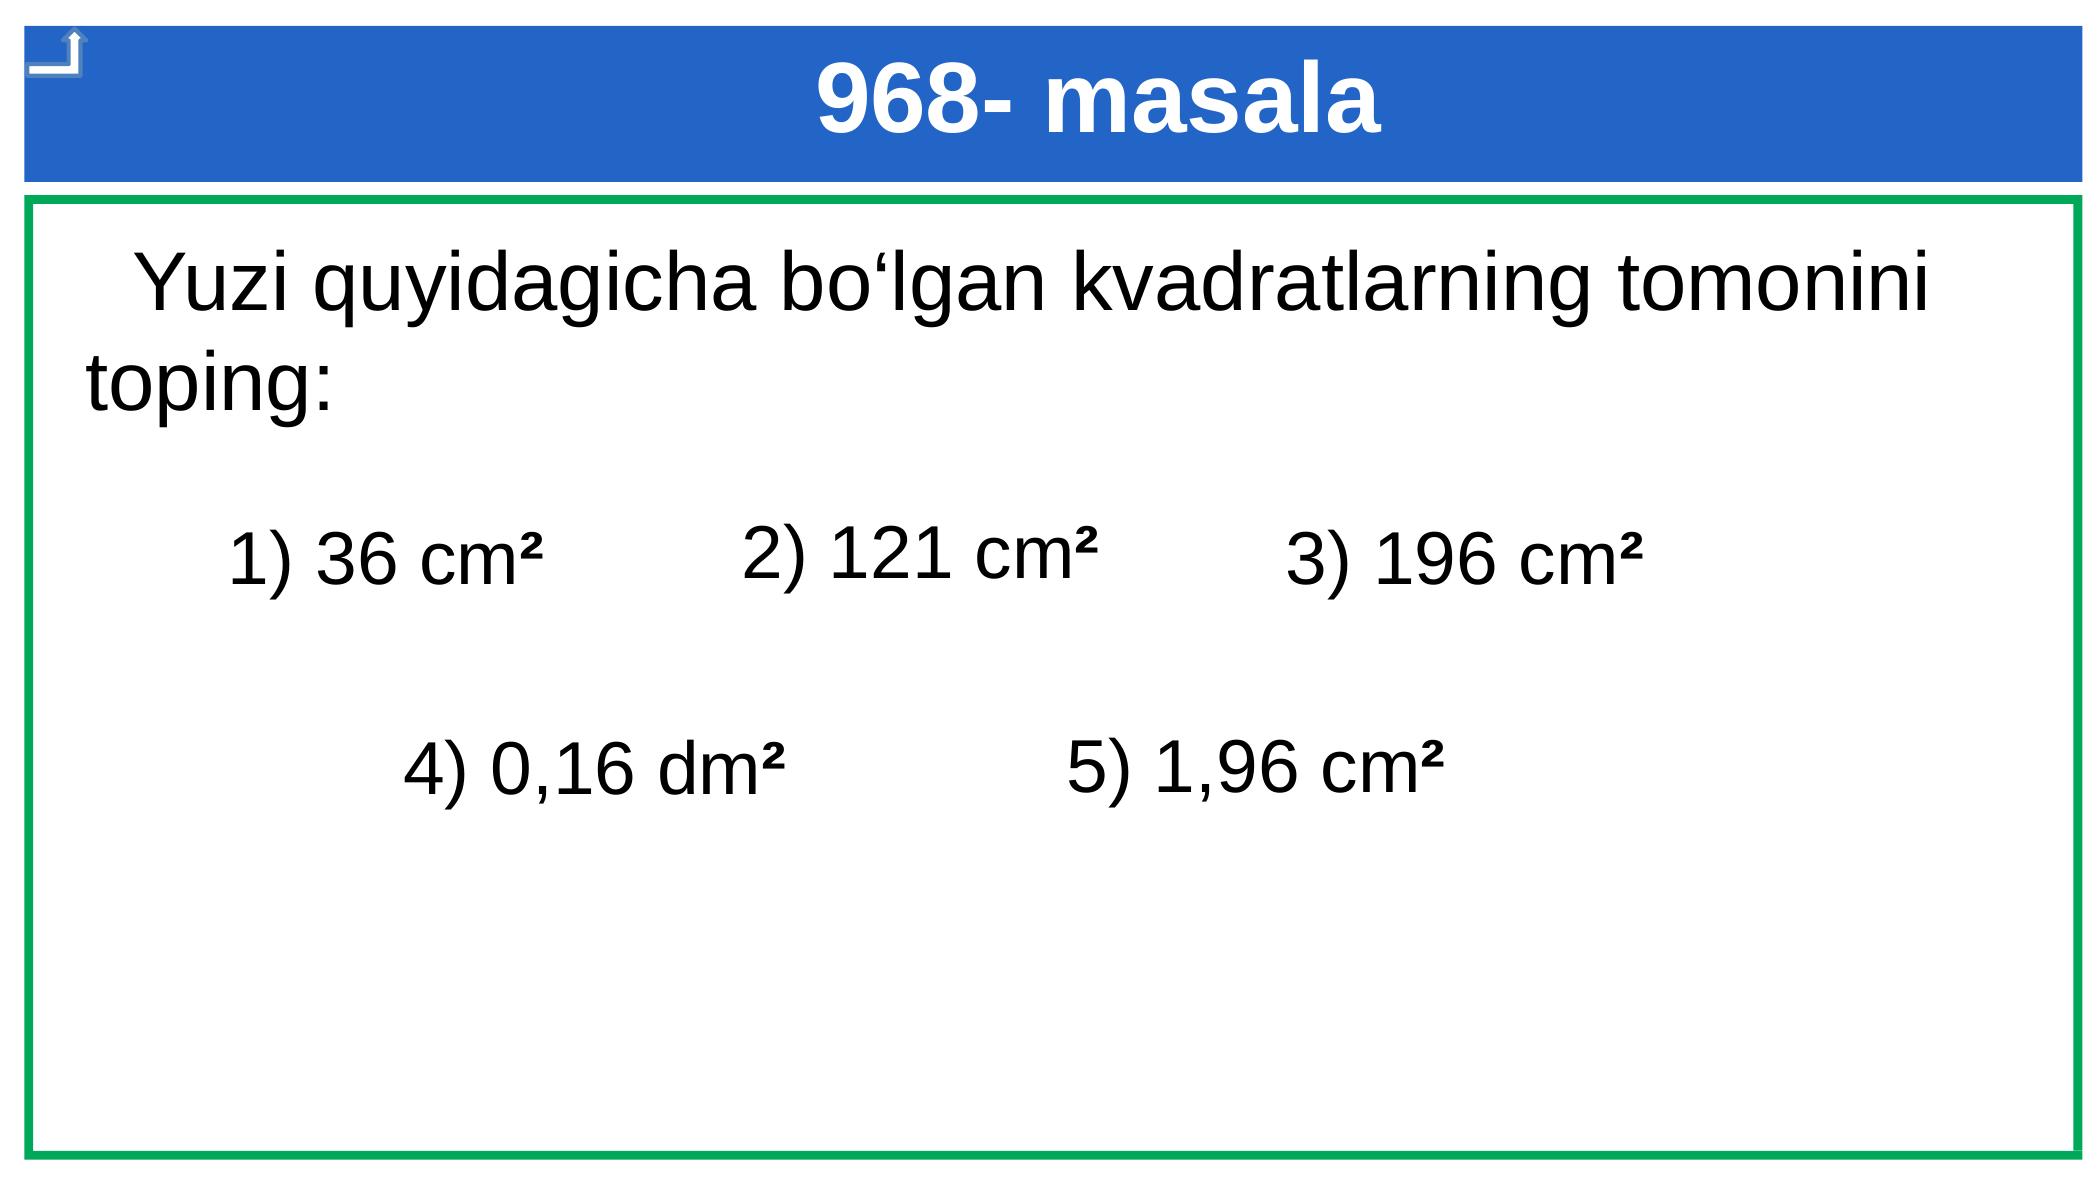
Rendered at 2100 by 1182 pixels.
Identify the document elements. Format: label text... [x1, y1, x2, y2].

text_box 4) 0,16 dm² [388, 712, 802, 817]
text_box 1) 36 cm² [213, 502, 560, 608]
text_box 2) 121 cm² [726, 495, 1115, 601]
text_box 968- masala [100, 25, 2068, 160]
text_box 3) 196 cm² [1270, 502, 1660, 608]
text_box Yuzi quyidagicha bo‘lgan kvadratlarning tomonini toping: [70, 220, 2068, 435]
text_box 5) 1,96 cm² [1051, 709, 1461, 815]
text_box [25, 26, 89, 78]
